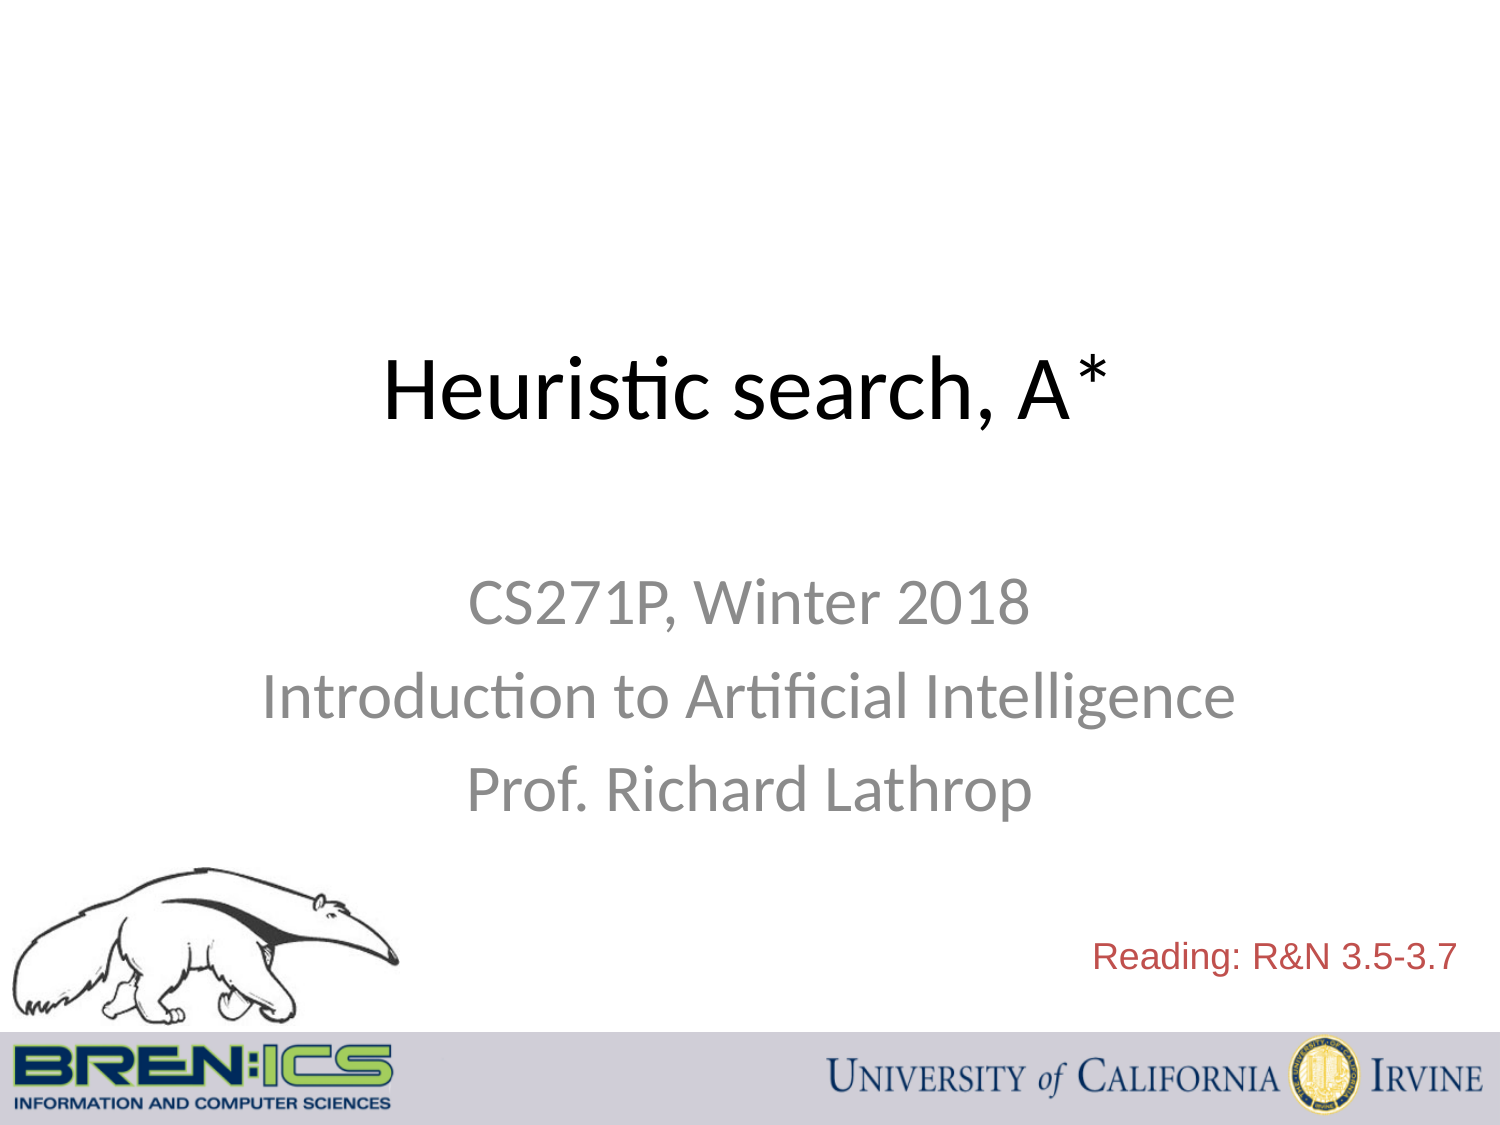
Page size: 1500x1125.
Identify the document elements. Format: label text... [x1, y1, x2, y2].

text_box Reading: R&N 3.5-3.7 [1077, 924, 1474, 985]
picture [12, 867, 400, 1026]
title Heuristic search, A* [112, 262, 1388, 504]
picture [0, 1032, 1500, 1125]
subtitle CS271P, Winter 2018 Introduction to Artificial Intelligence Prof. Richard Lathrop [225, 550, 1275, 838]
